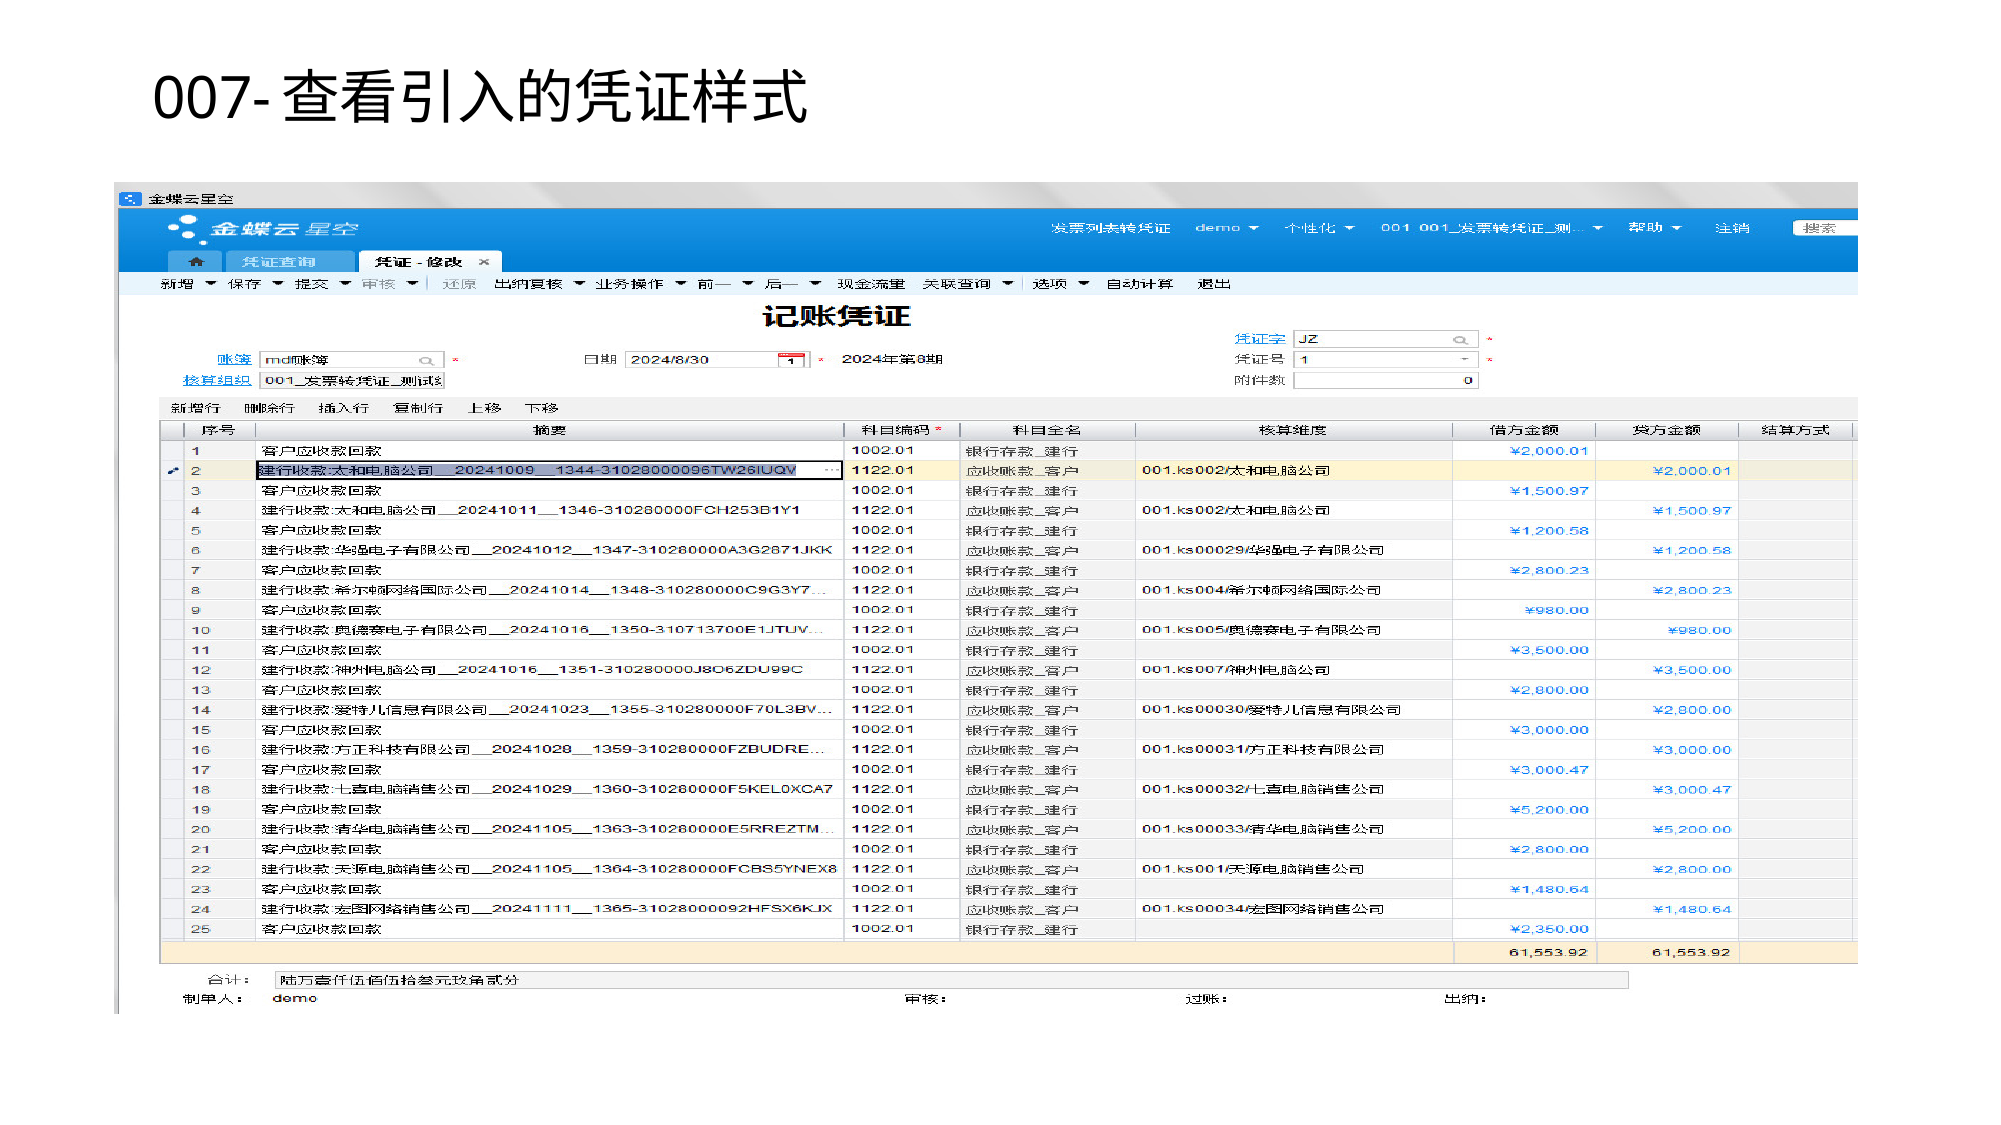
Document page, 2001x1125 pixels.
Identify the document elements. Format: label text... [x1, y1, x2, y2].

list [114, 182, 1858, 1014]
title 007-查看引入的凭证样式 [137, 59, 1863, 139]
